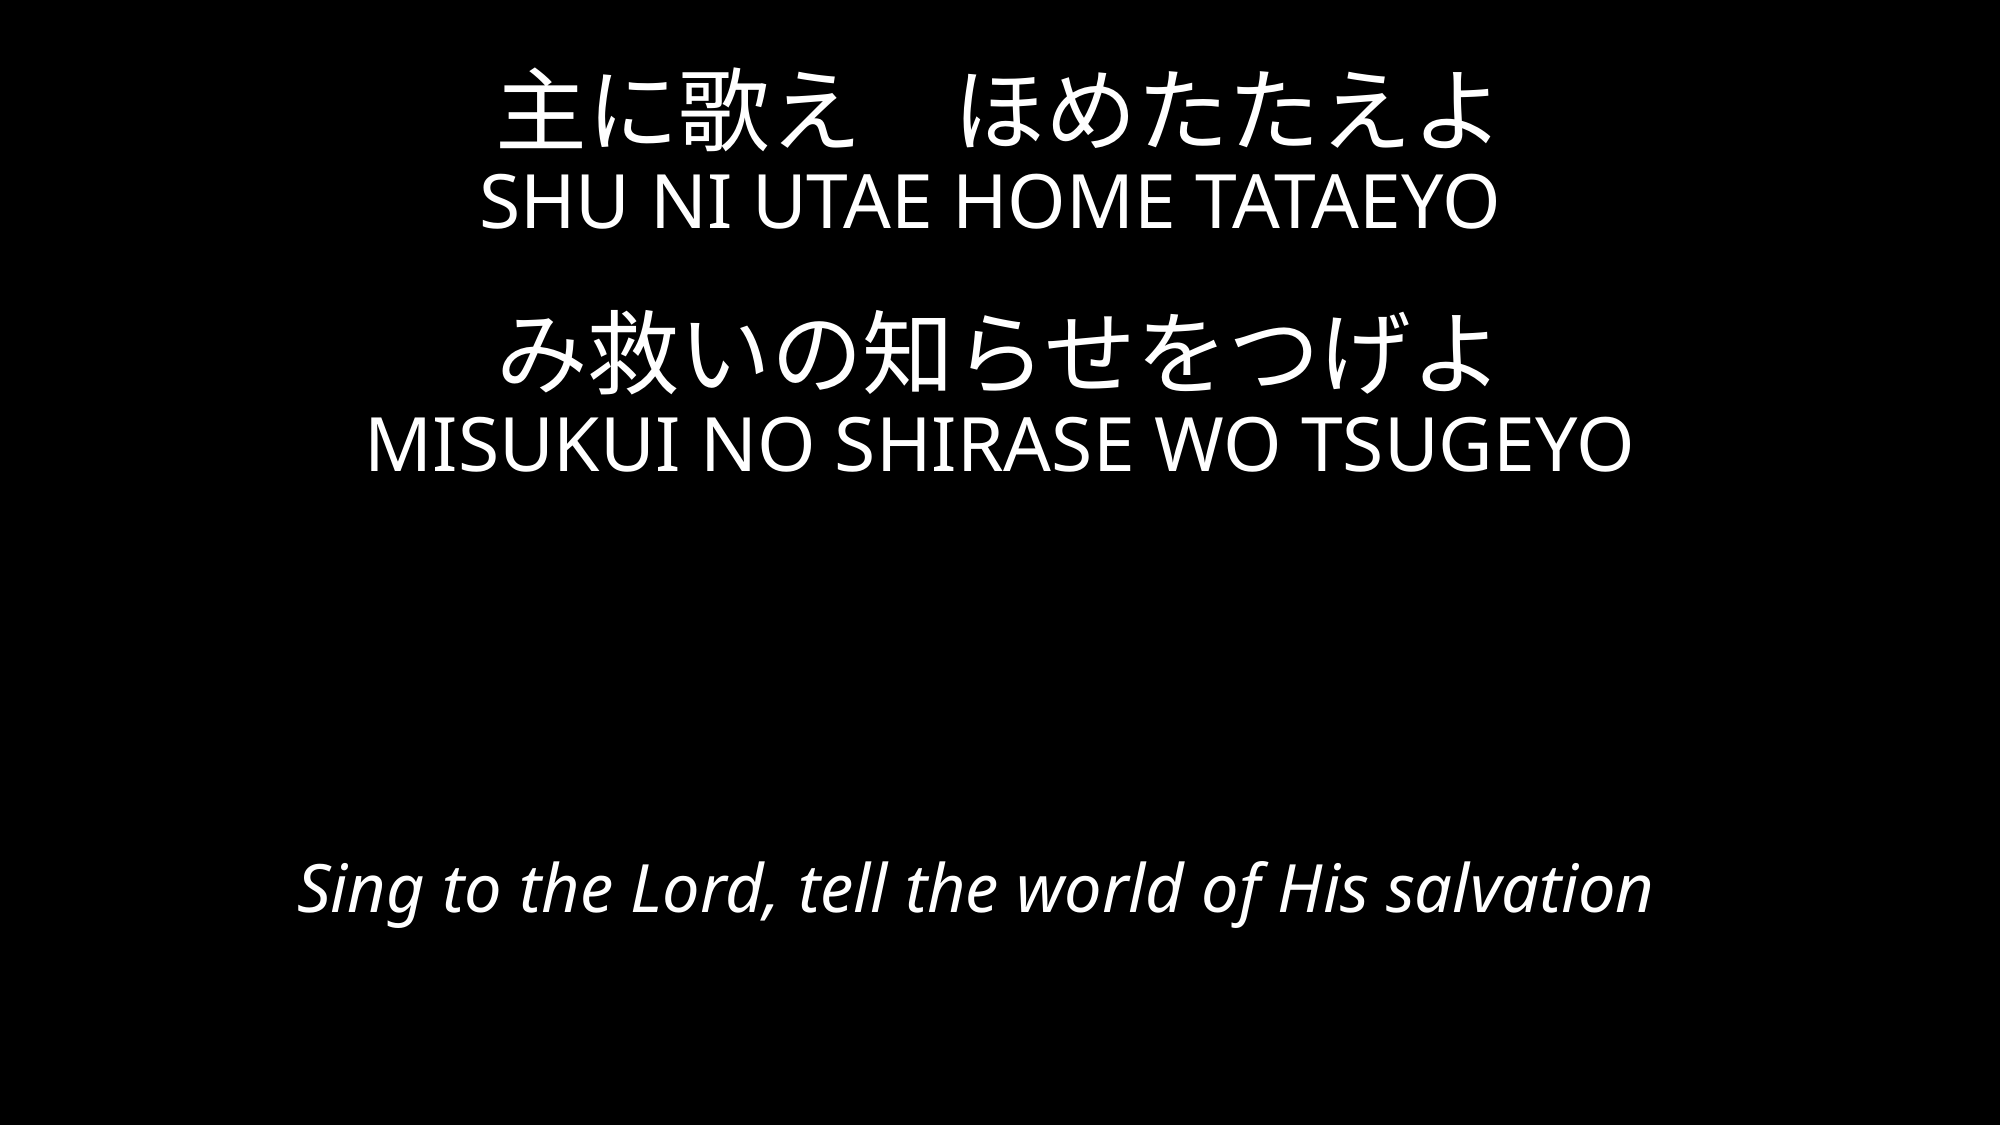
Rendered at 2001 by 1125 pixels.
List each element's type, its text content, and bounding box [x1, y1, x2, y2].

title 主に歌え ほめたたえよ SHU NI UTAE HOME TATAEYO み救いの知らせをつげよ MISUKUI NO SHIRASE WO TSUGEYO [137, 57, 1863, 797]
list Sing to the Lord, tell the world of His salvation [152, 847, 1803, 1092]
